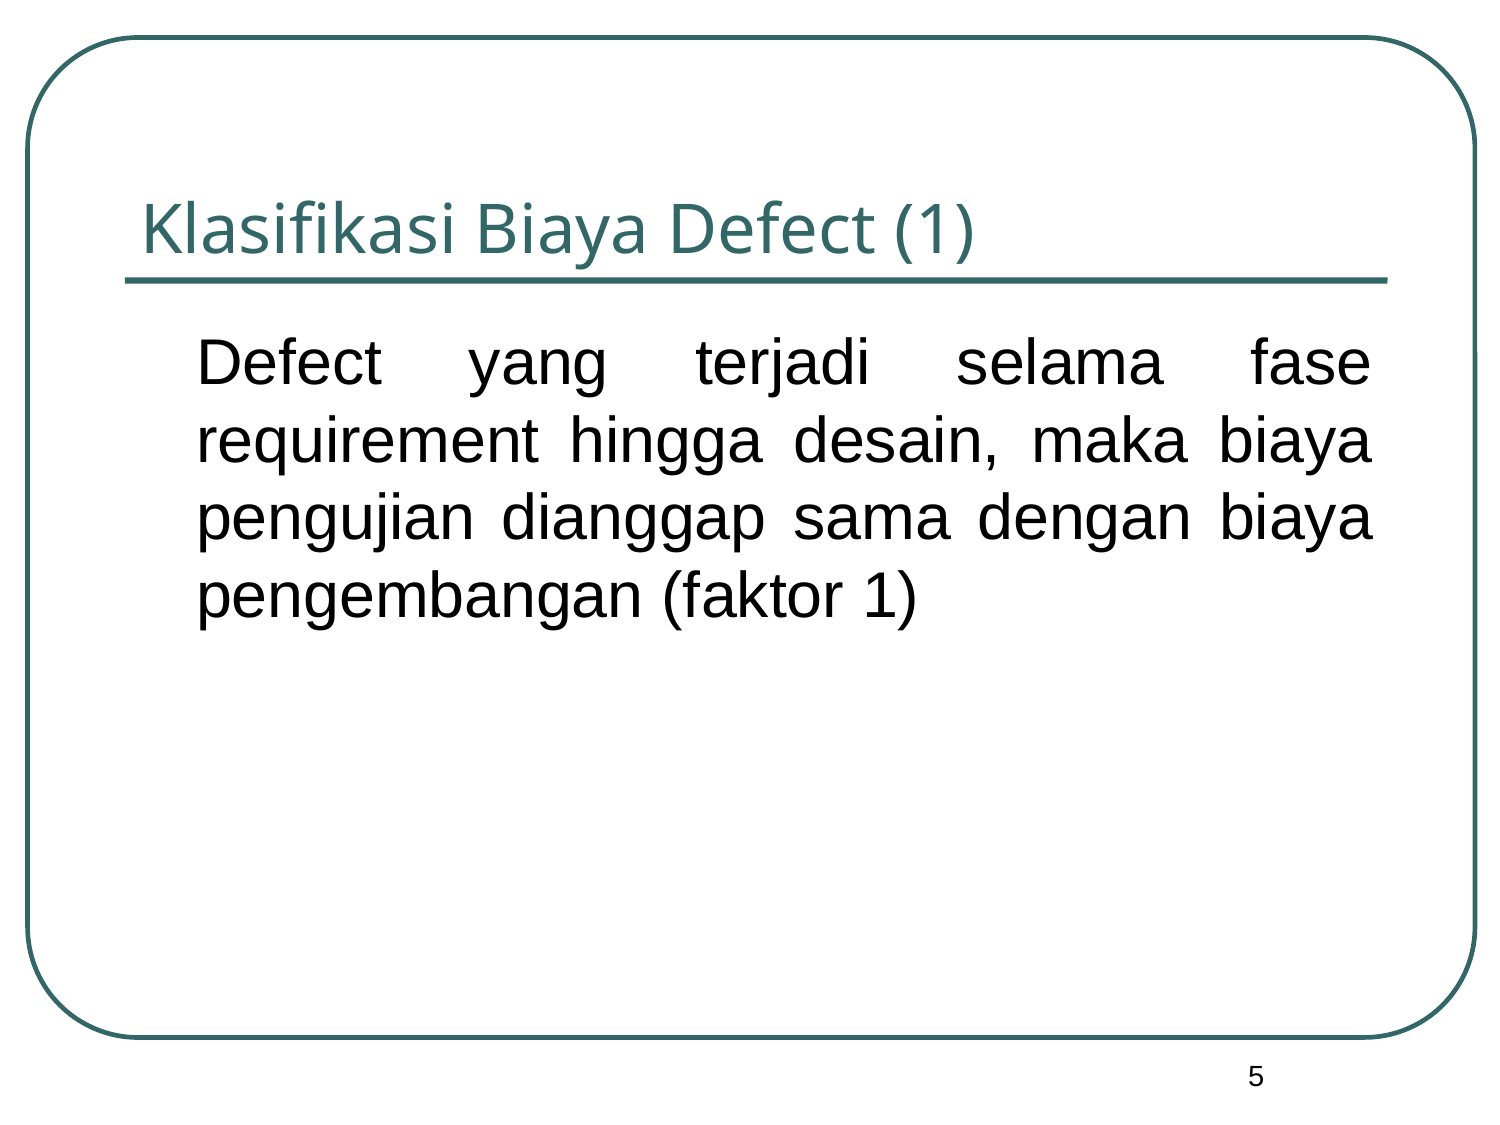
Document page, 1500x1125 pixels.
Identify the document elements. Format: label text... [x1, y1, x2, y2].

list Defect yang terjadi selama fase requirement hingga desain, maka biaya pengujian dianggap sama dengan biaya pengembangan (faktor 1) [125, 312, 1388, 975]
slide_number 5 [1125, 1050, 1388, 1125]
title Klasifikasi Biaya Defect (1) [125, 87, 1388, 275]
